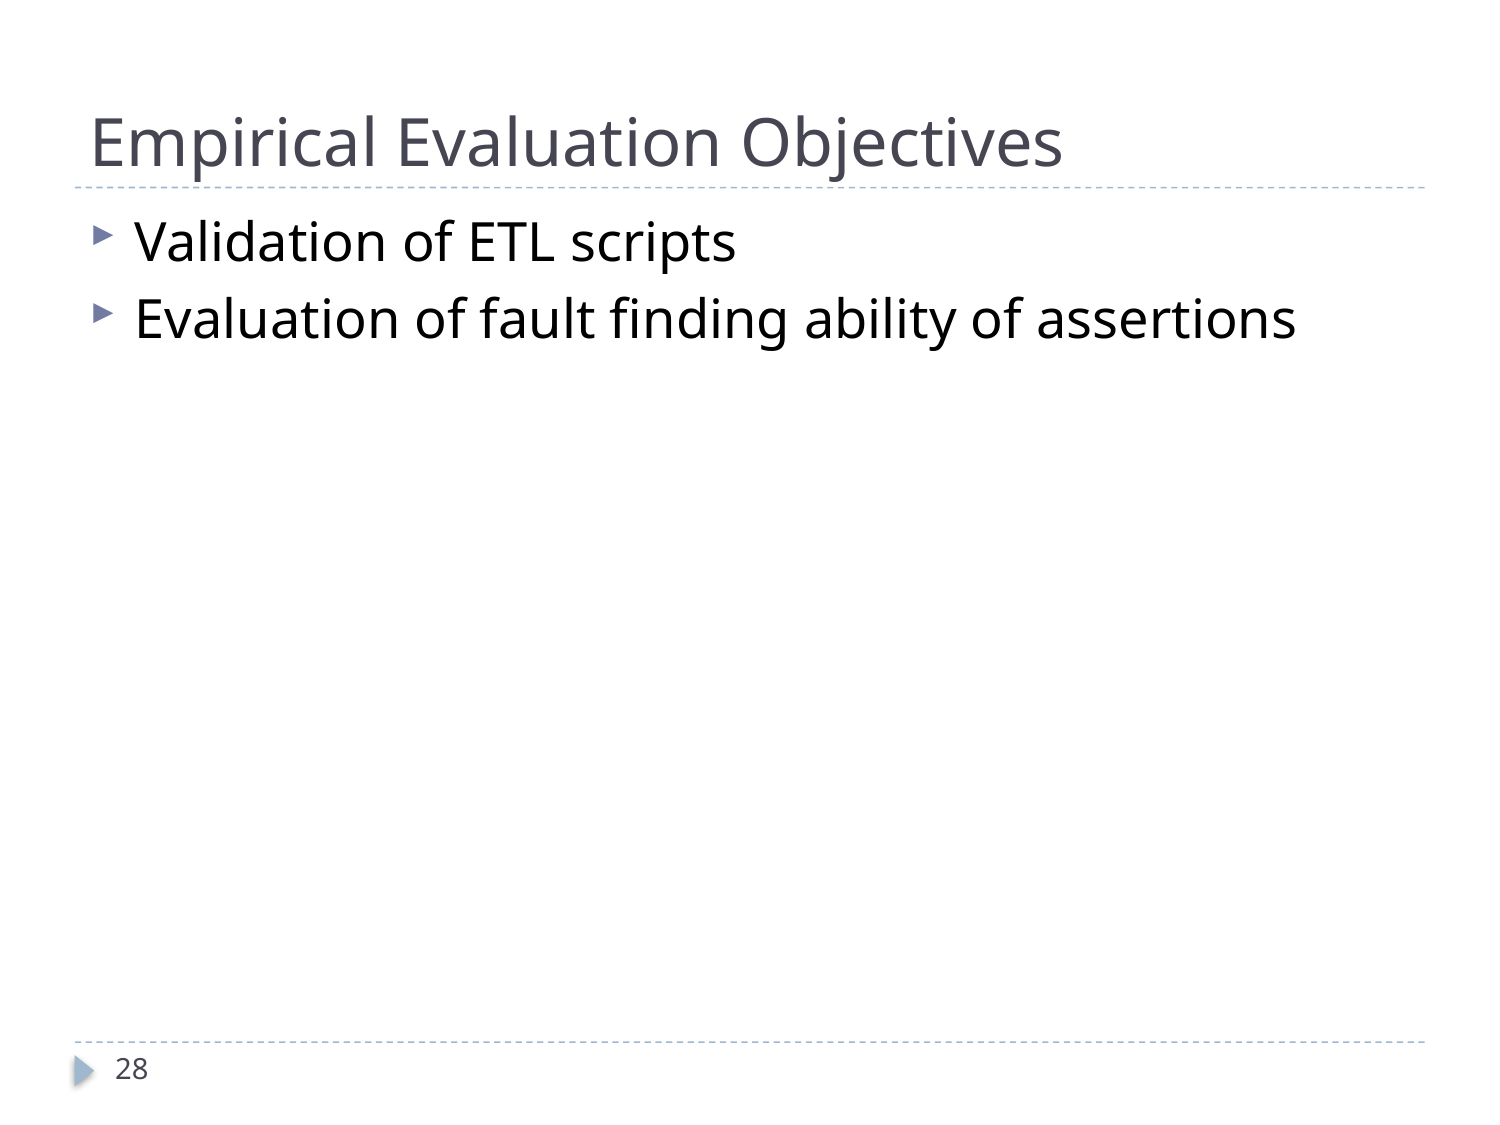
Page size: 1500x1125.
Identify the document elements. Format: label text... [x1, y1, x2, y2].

title Empirical Evaluation Objectives [75, 24, 1425, 188]
list Validation of ETL scripts Evaluation of fault finding ability of assertions [75, 200, 1425, 1010]
slide_number 28 [100, 1042, 426, 1103]
